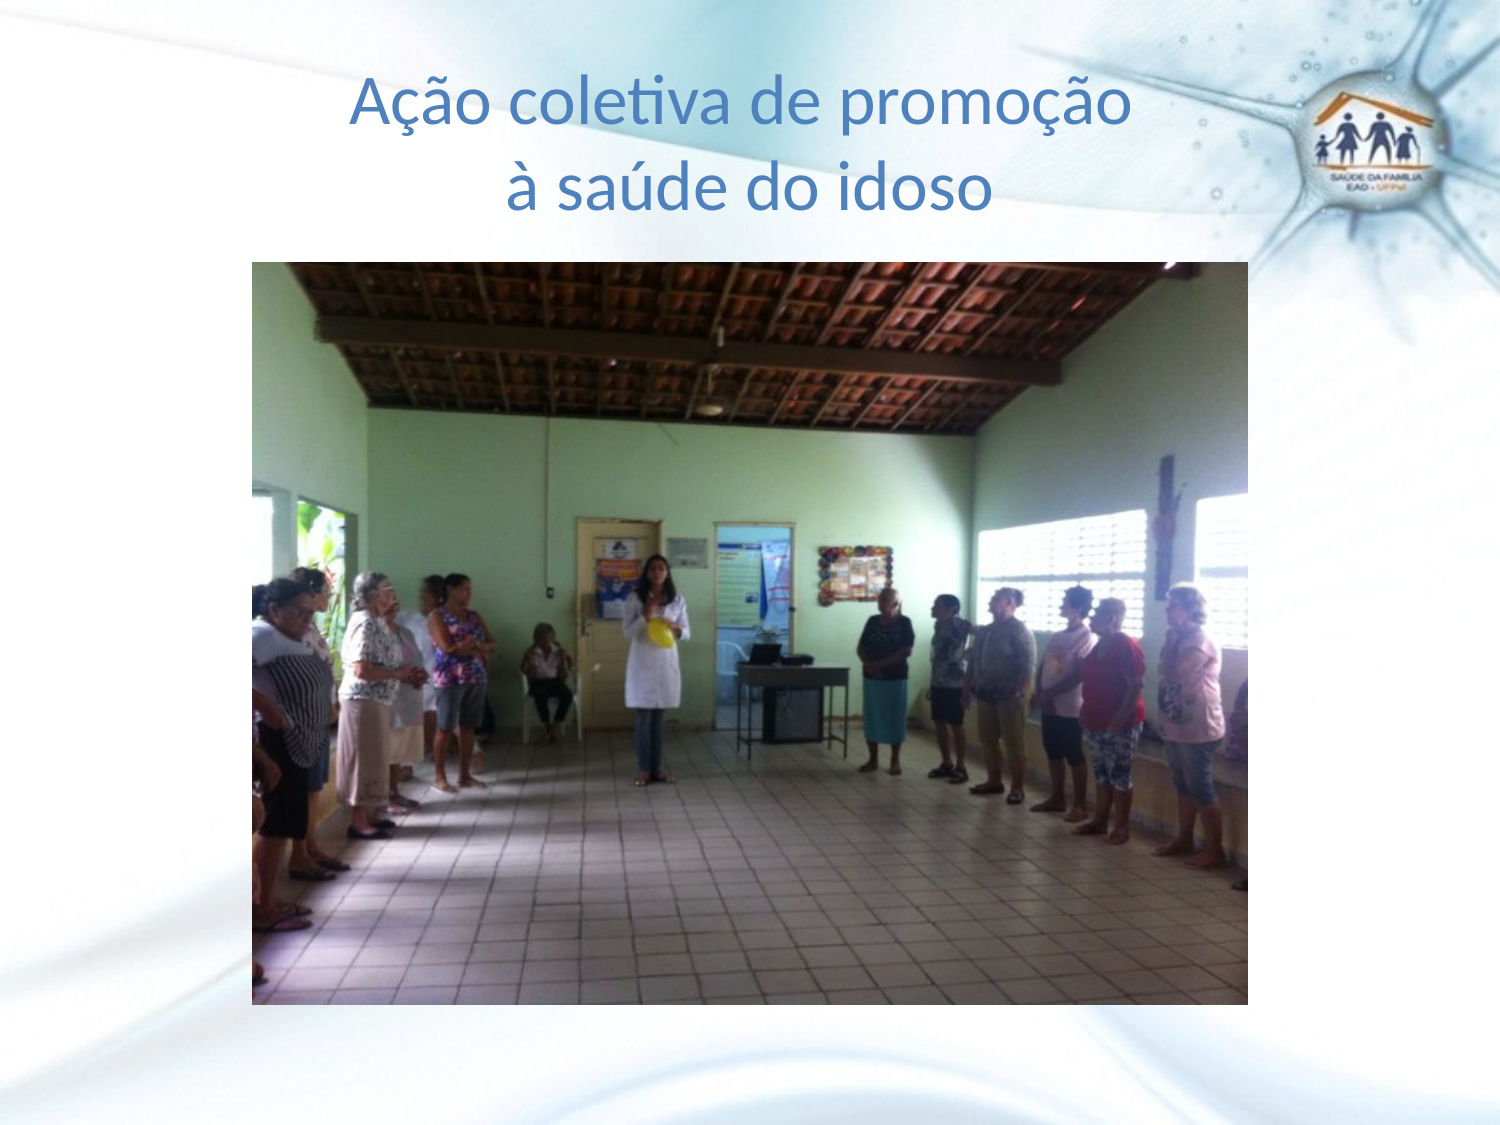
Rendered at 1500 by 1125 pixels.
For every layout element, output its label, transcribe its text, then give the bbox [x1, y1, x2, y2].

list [252, 262, 1248, 1006]
title Ação coletiva de promoção à saúde do idoso [75, 45, 1425, 233]
picture [0, 0, 1500, 1125]
